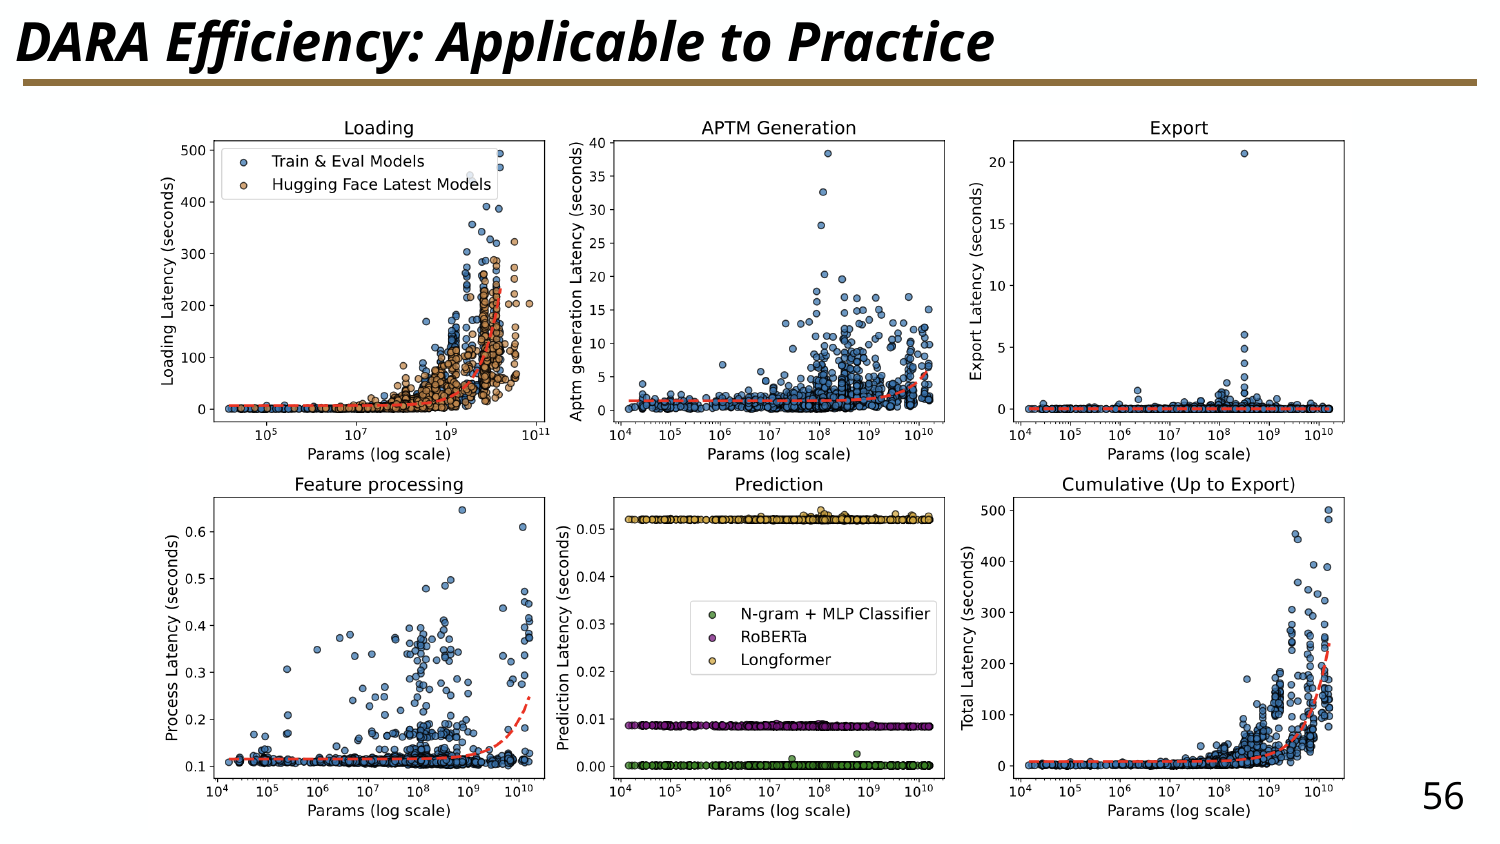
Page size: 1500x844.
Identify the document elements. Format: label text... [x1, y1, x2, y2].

slide_number 56 [1389, 764, 1480, 830]
title DARA Efficiency: Applicable to Practice [0, 0, 1500, 171]
picture [148, 105, 1352, 830]
